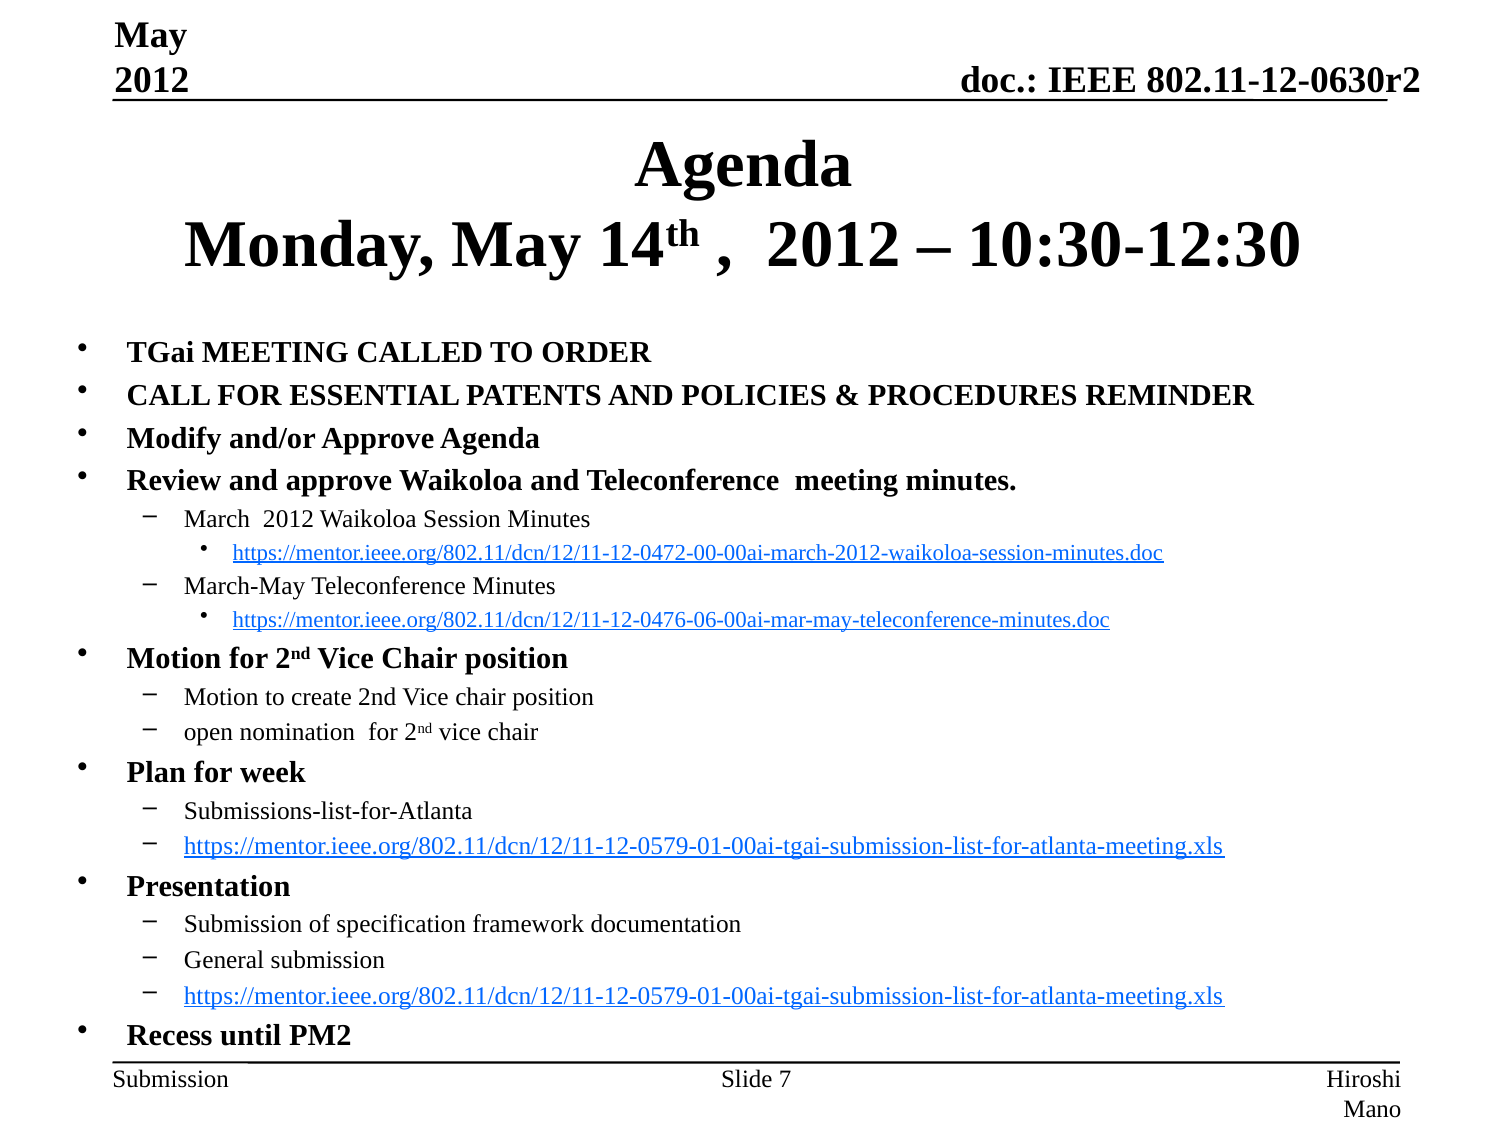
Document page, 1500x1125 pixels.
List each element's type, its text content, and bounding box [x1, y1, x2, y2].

slide_number Slide 7 [712, 1061, 800, 1093]
list TGai MEETING CALLED TO ORDER CALL FOR ESSENTIAL PATENTS AND POLICIES & PROCEDURES REMINDER Modify and/or Approve Agenda Review and approve Waikoloa and Teleconference meeting minutes. March 2012 Waikoloa Session Minutes https://mentor.ieee.org/802.11/dcn/12/11-12-0472-00-00ai-march-2012-waikoloa-session-minutes.doc March-May Teleconference Minutes https://mentor.ieee.org/802.11/dcn/12/11-12-0476-06-00ai-mar-may-teleconference-minutes.doc Motion for 2nd Vice Chair position Motion to create 2nd Vice chair position open nomination for 2nd vice chair Plan for week Submissions-list-for-Atlanta https://mentor.ieee.org/802.11/dcn/12/11-12-0579-01-00ai-tgai-submission-list-for-atlanta-meeting.xls Presentation Submission of specification framework documentation General submission https://mentor.ieee.org/802.11/dcn/12/11-12-0579-01-00ai-tgai-submission-list-for-atlanta-meeting.xls Recess until PM2 [62, 324, 1500, 1063]
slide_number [114, 54, 259, 101]
title Agenda Monday, May 14th , 2012 – 10:30-12:30 [49, 112, 1438, 288]
footer Hiroshi Mano (ATRD, Root, Lab) [1324, 1061, 1402, 1093]
